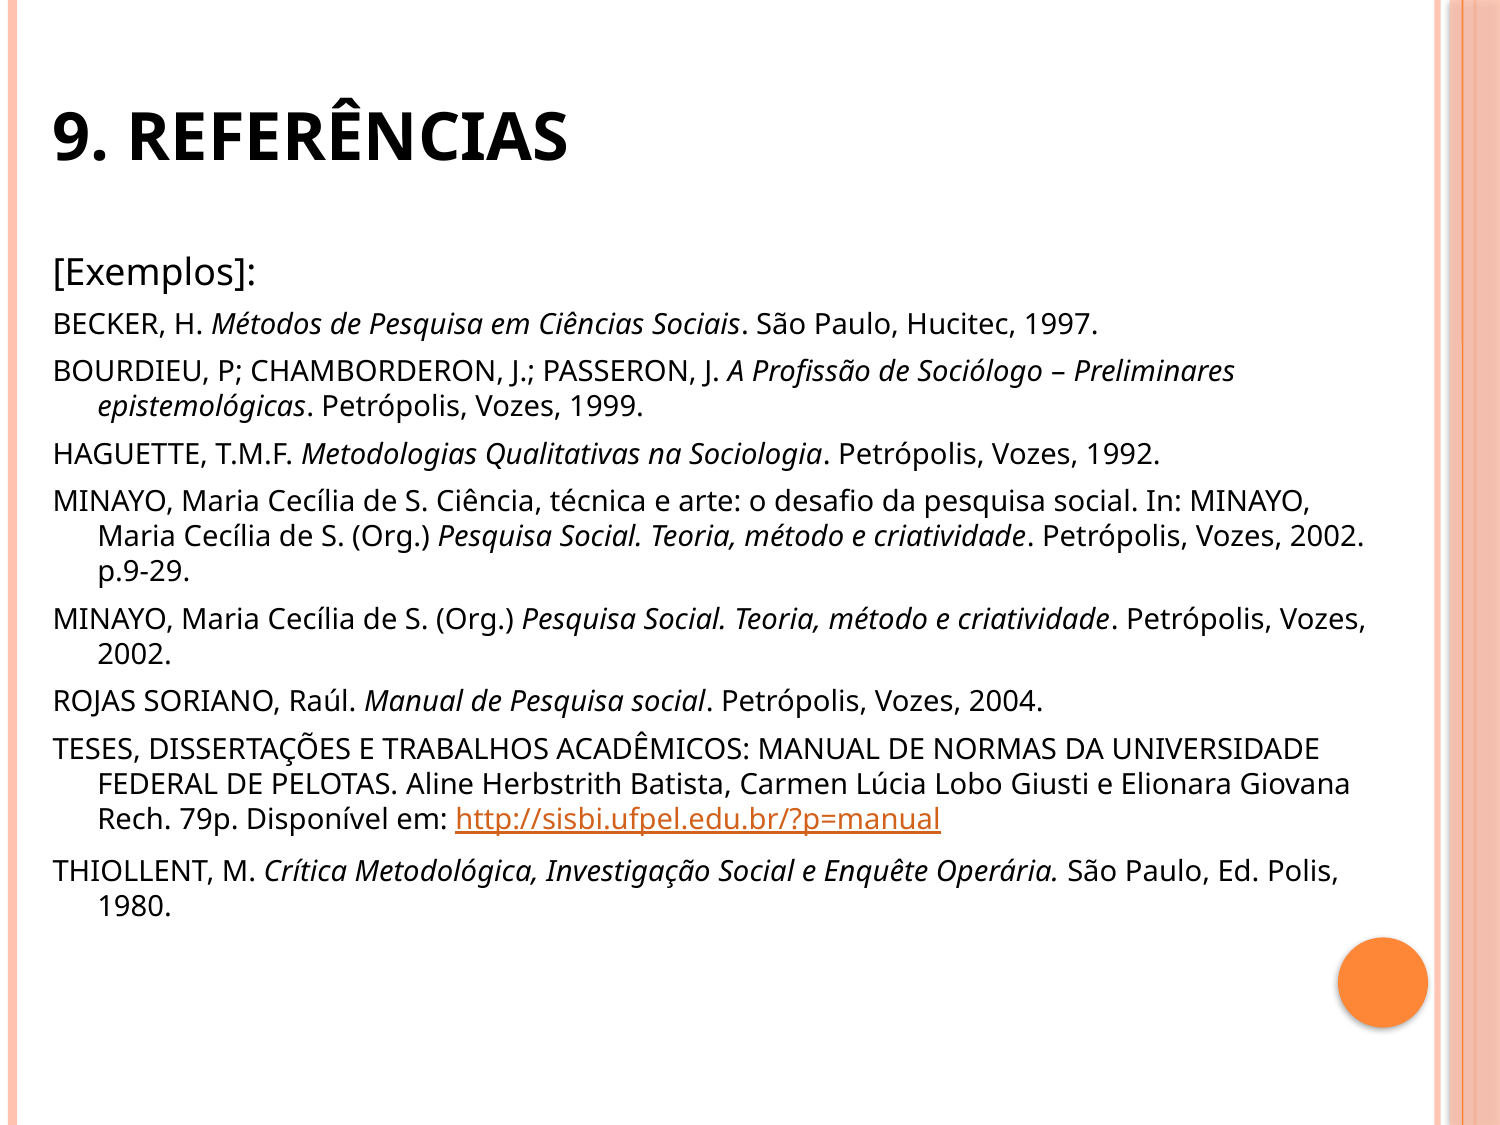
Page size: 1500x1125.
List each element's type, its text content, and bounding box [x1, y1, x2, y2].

list [Exemplos]: BECKER, H. Métodos de Pesquisa em Ciências Sociais. São Paulo, Hucitec, 1997. BOURDIEU, P; CHAMBORDERON, J.; PASSERON, J. A Profissão de Sociólogo – Preliminares epistemológicas. Petrópolis, Vozes, 1999. HAGUETTE, T.M.F. Metodologias Qualitativas na Sociologia. Petrópolis, Vozes, 1992. MINAYO, Maria Cecília de S. Ciência, técnica e arte: o desafio da pesquisa social. In: MINAYO, Maria Cecília de S. (Org.) Pesquisa Social. Teoria, método e criatividade. Petrópolis, Vozes, 2002. p.9-29. MINAYO, Maria Cecília de S. (Org.) Pesquisa Social. Teoria, método e criatividade. Petrópolis, Vozes, 2002. ROJAS SORIANO, Raúl. Manual de Pesquisa social. Petrópolis, Vozes, 2004. TESES, DISSERTAÇÕES E TRABALHOS ACADÊMICOS: MANUAL DE NORMAS DA UNIVERSIDADE FEDERAL DE PELOTAS. Aline Herbstrith Batista, Carmen Lúcia Lobo Giusti e Elionara Giovana Rech. 79p. Disponível em: http://sisbi.ufpel.edu.br/?p=manual THIOLLENT, M. Crítica Metodológica, Investigação Social e Enquête Operária. São Paulo, Ed. Polis, 1980. [37, 240, 1407, 1039]
title 9. REFERÊNCIAS [37, 53, 1388, 182]
